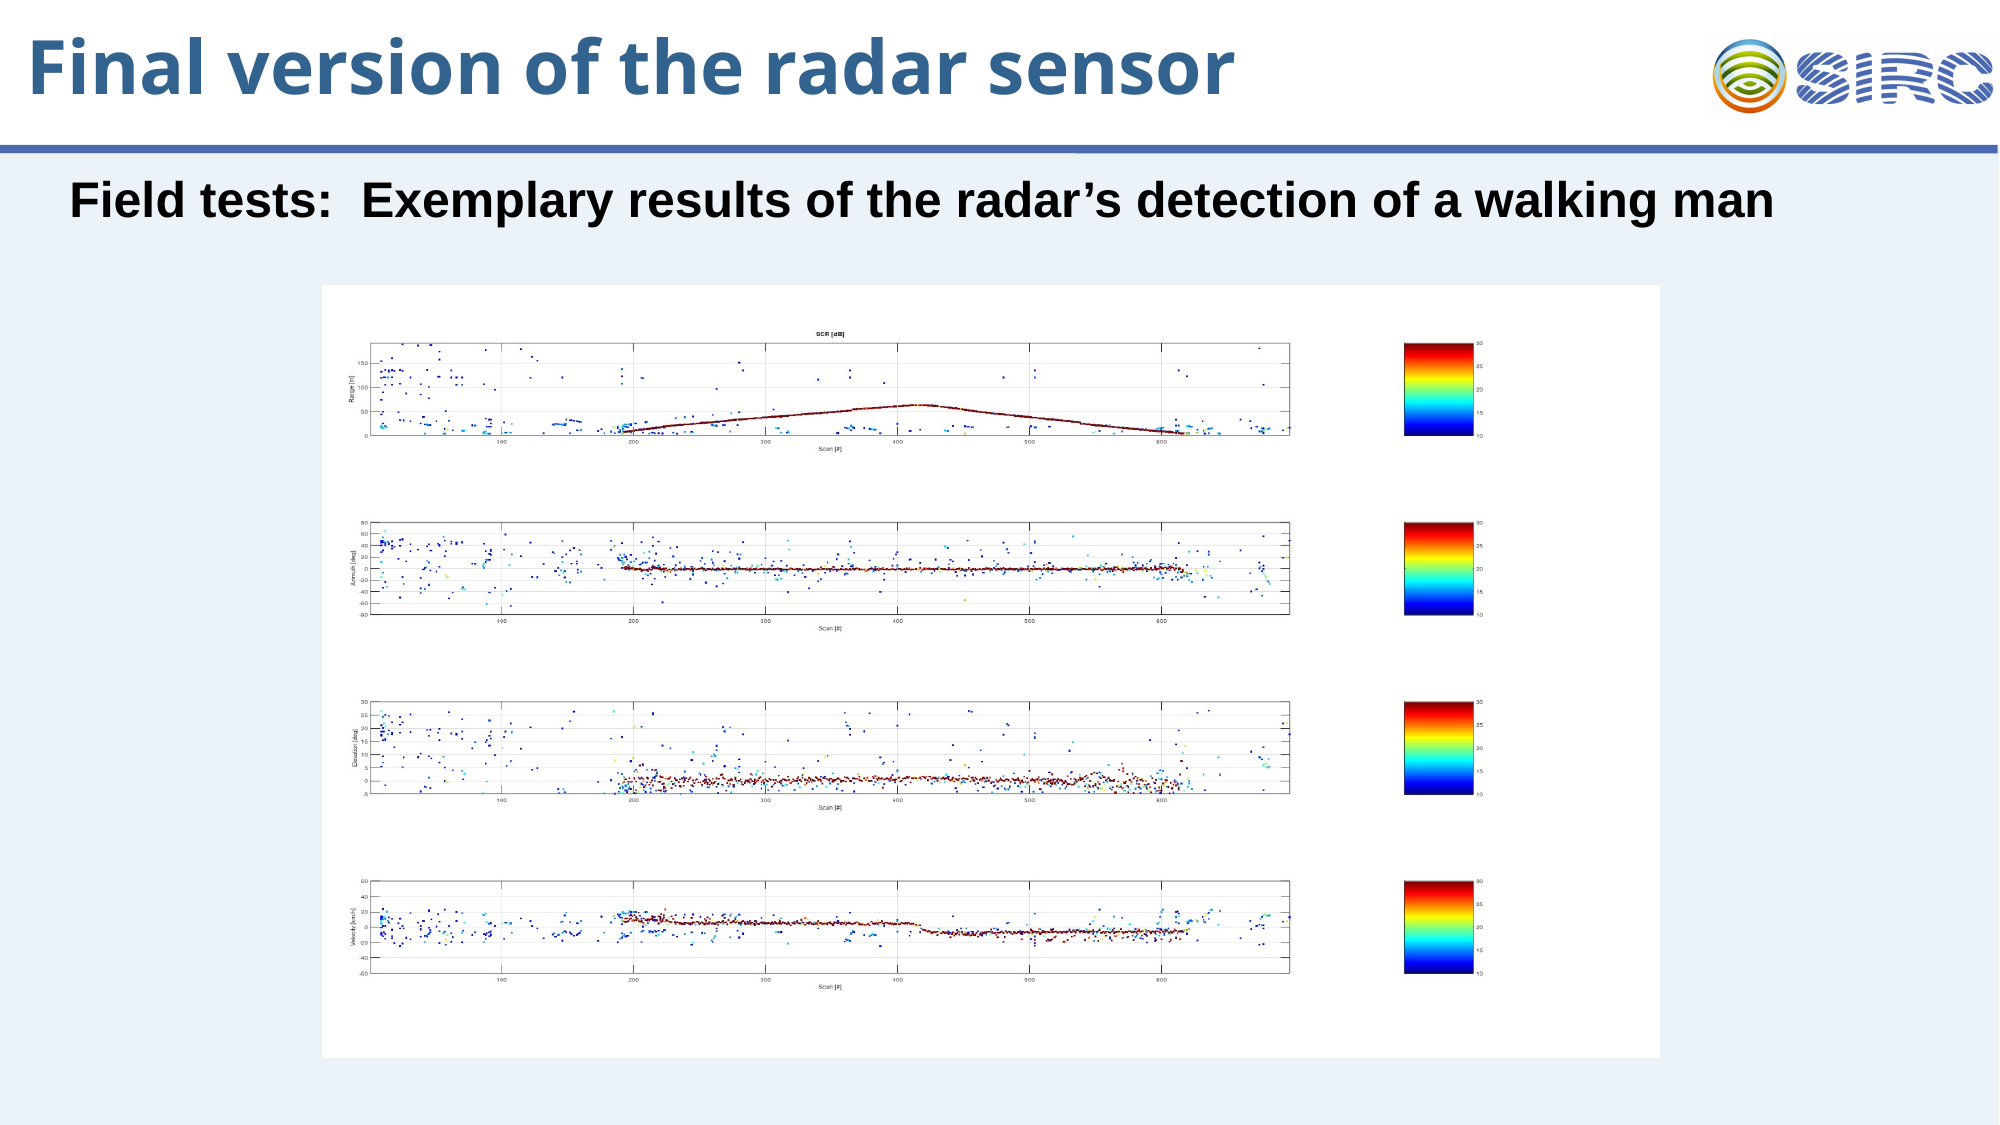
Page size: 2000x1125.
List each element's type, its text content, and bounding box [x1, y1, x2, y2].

picture [322, 285, 1660, 1058]
text_box Final version of the radar sensor [11, 7, 1713, 139]
text_box Field tests: Exemplary results of the radar’s detection of a walking man [54, 160, 1898, 945]
picture [1713, 34, 1998, 115]
